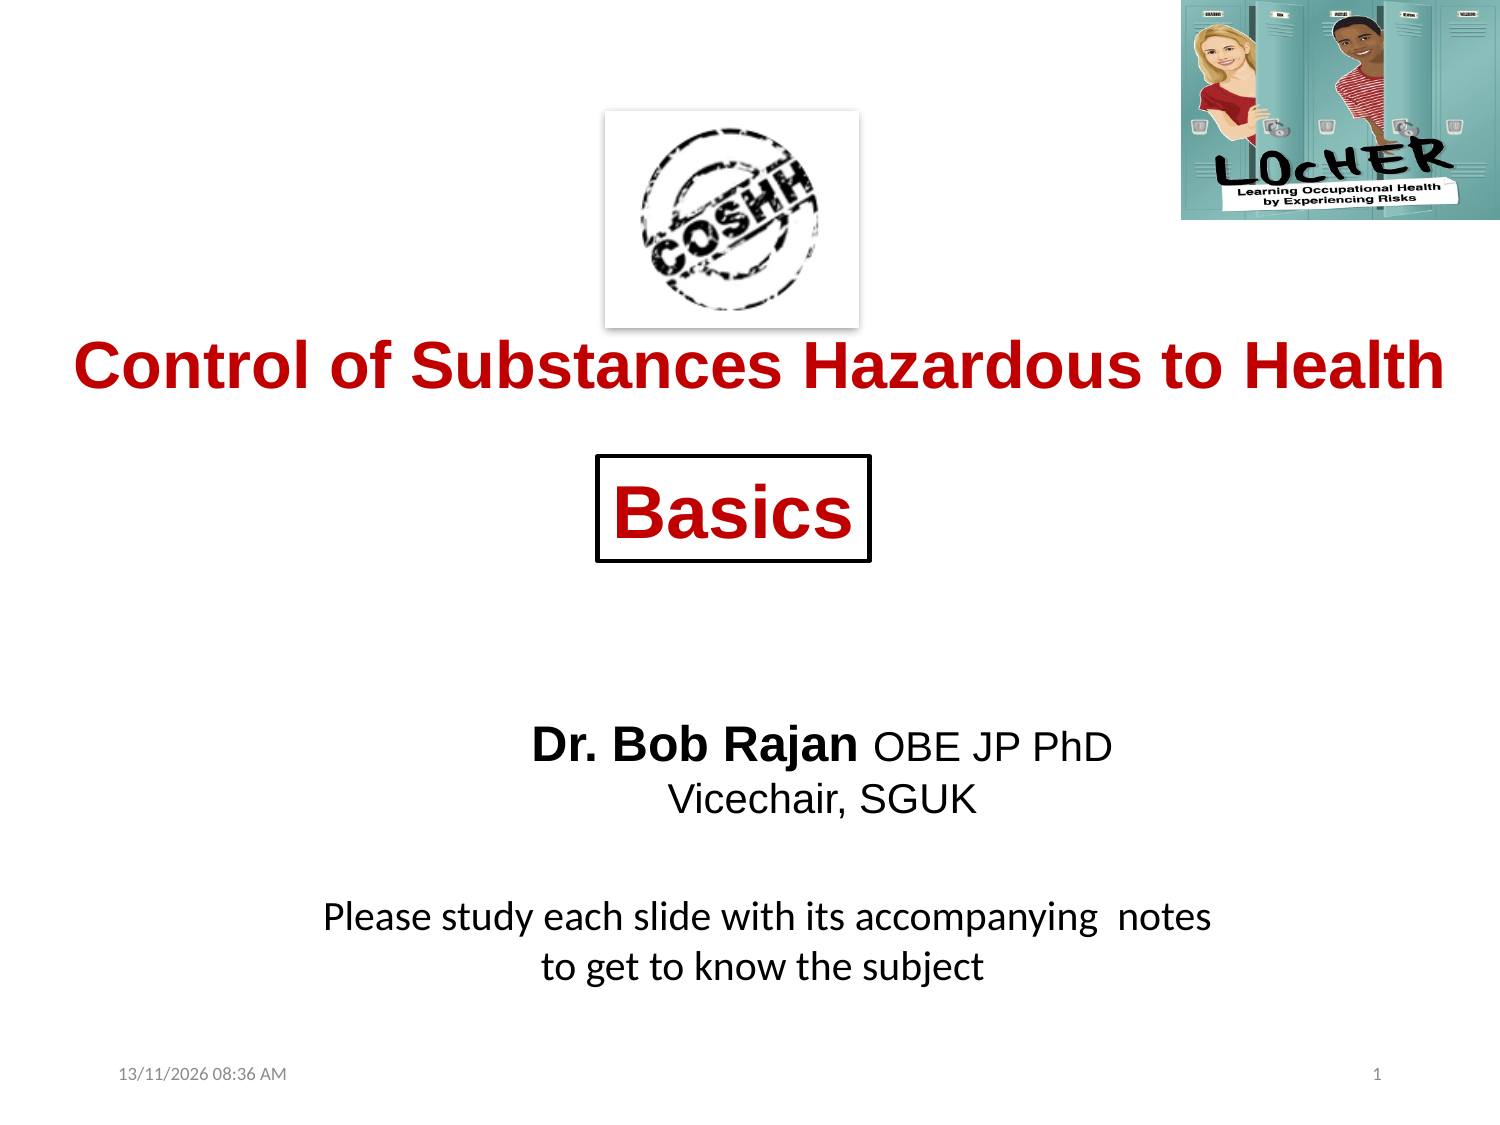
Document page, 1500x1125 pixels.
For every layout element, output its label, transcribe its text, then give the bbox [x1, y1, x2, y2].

text_box Dr. Bob Rajan OBE JP PhD Vicechair, SGUK [516, 704, 1129, 829]
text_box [52, 125, 1469, 566]
picture [1181, 0, 1500, 220]
text_box Please study each slide with its accompanying notes to get to know the subject [289, 881, 1247, 997]
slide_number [103, 1042, 441, 1103]
slide_number 1 [1059, 1042, 1397, 1103]
